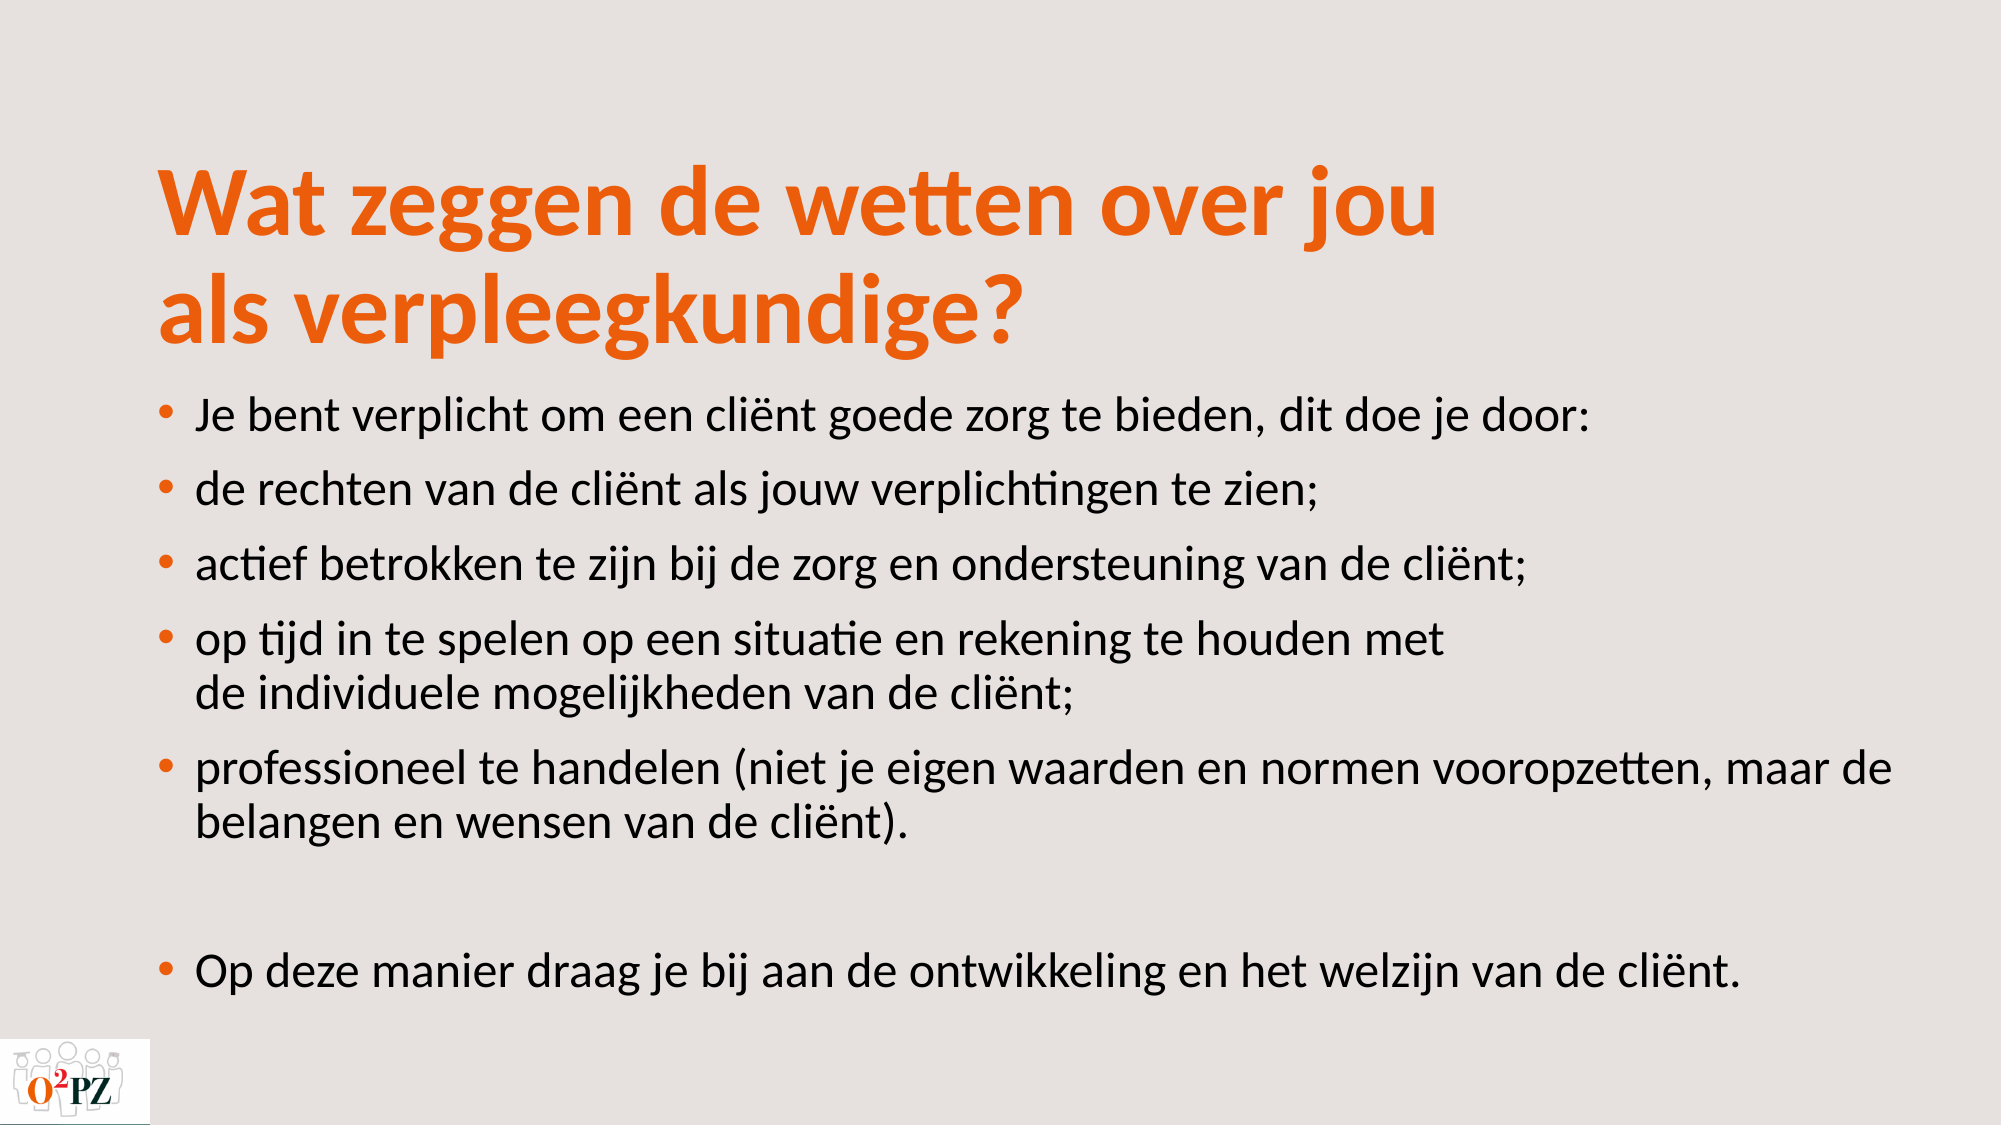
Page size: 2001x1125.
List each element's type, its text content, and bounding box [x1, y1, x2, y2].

picture [0, 1039, 150, 1125]
list Je bent verplicht om een cliënt goede zorg te bieden, dit doe je door: de rechten van de cliënt als jouw verplichtingen te zien; actief betrokken te zijn bij de zorg en ondersteuning van de cliënt; op tijd in te spelen op een situatie en rekening te houden met de individuele mogelijkheden van de cliënt; professioneel te handelen (niet je eigen waarden en normen vooropzetten, maar de belangen en wensen van de cliënt). Op deze manier draag je bij aan de ontwikkeling en het welzijn van de cliënt. [142, 380, 1946, 1125]
list Wat zeggen de wetten over jou als verpleegkundige? [142, 141, 1458, 302]
